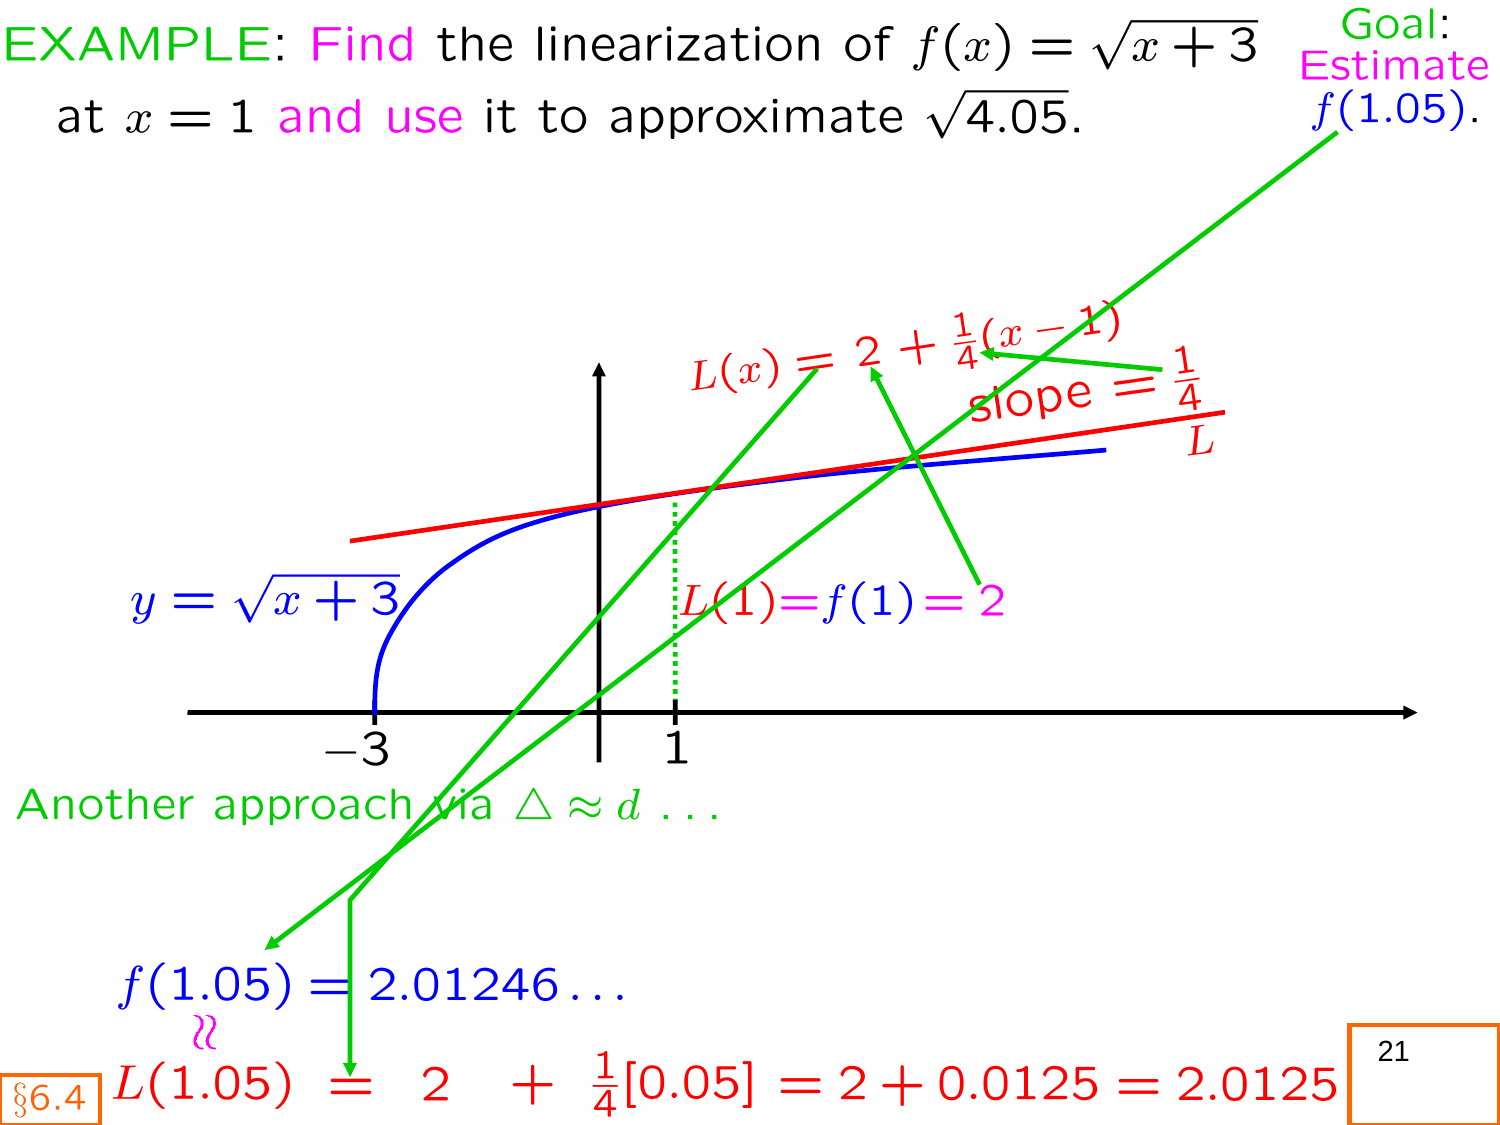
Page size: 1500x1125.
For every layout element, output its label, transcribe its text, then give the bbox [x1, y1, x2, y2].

text_box [676, 706, 1418, 719]
picture [855, 335, 880, 366]
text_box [112, 1049, 752, 1118]
picture [117, 962, 290, 1011]
text_box [264, 837, 414, 950]
text_box [592, 362, 606, 504]
picture [5, 24, 285, 62]
picture [1301, 47, 1488, 80]
picture [897, 328, 939, 368]
text_box [0, 1074, 100, 1125]
slide_number 21 [1074, 1024, 1425, 1103]
picture [309, 966, 626, 1004]
text_box [1349, 1025, 1500, 1125]
picture [129, 574, 401, 626]
picture [1101, 299, 1122, 342]
picture [1311, 89, 1479, 133]
text_box [921, 450, 1107, 510]
picture [191, 1013, 216, 1051]
picture [665, 729, 688, 764]
picture [324, 729, 391, 767]
text_box [755, 465, 941, 578]
picture [312, 20, 1259, 72]
text_box [374, 467, 896, 715]
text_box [779, 1065, 1338, 1107]
picture [924, 584, 1004, 616]
picture [679, 581, 913, 626]
picture [56, 89, 1081, 140]
picture [949, 304, 1215, 456]
picture [15, 787, 717, 828]
picture [13, 1081, 87, 1119]
picture [687, 347, 781, 400]
text_box [870, 373, 915, 454]
picture [795, 353, 834, 373]
picture [1342, 6, 1447, 41]
